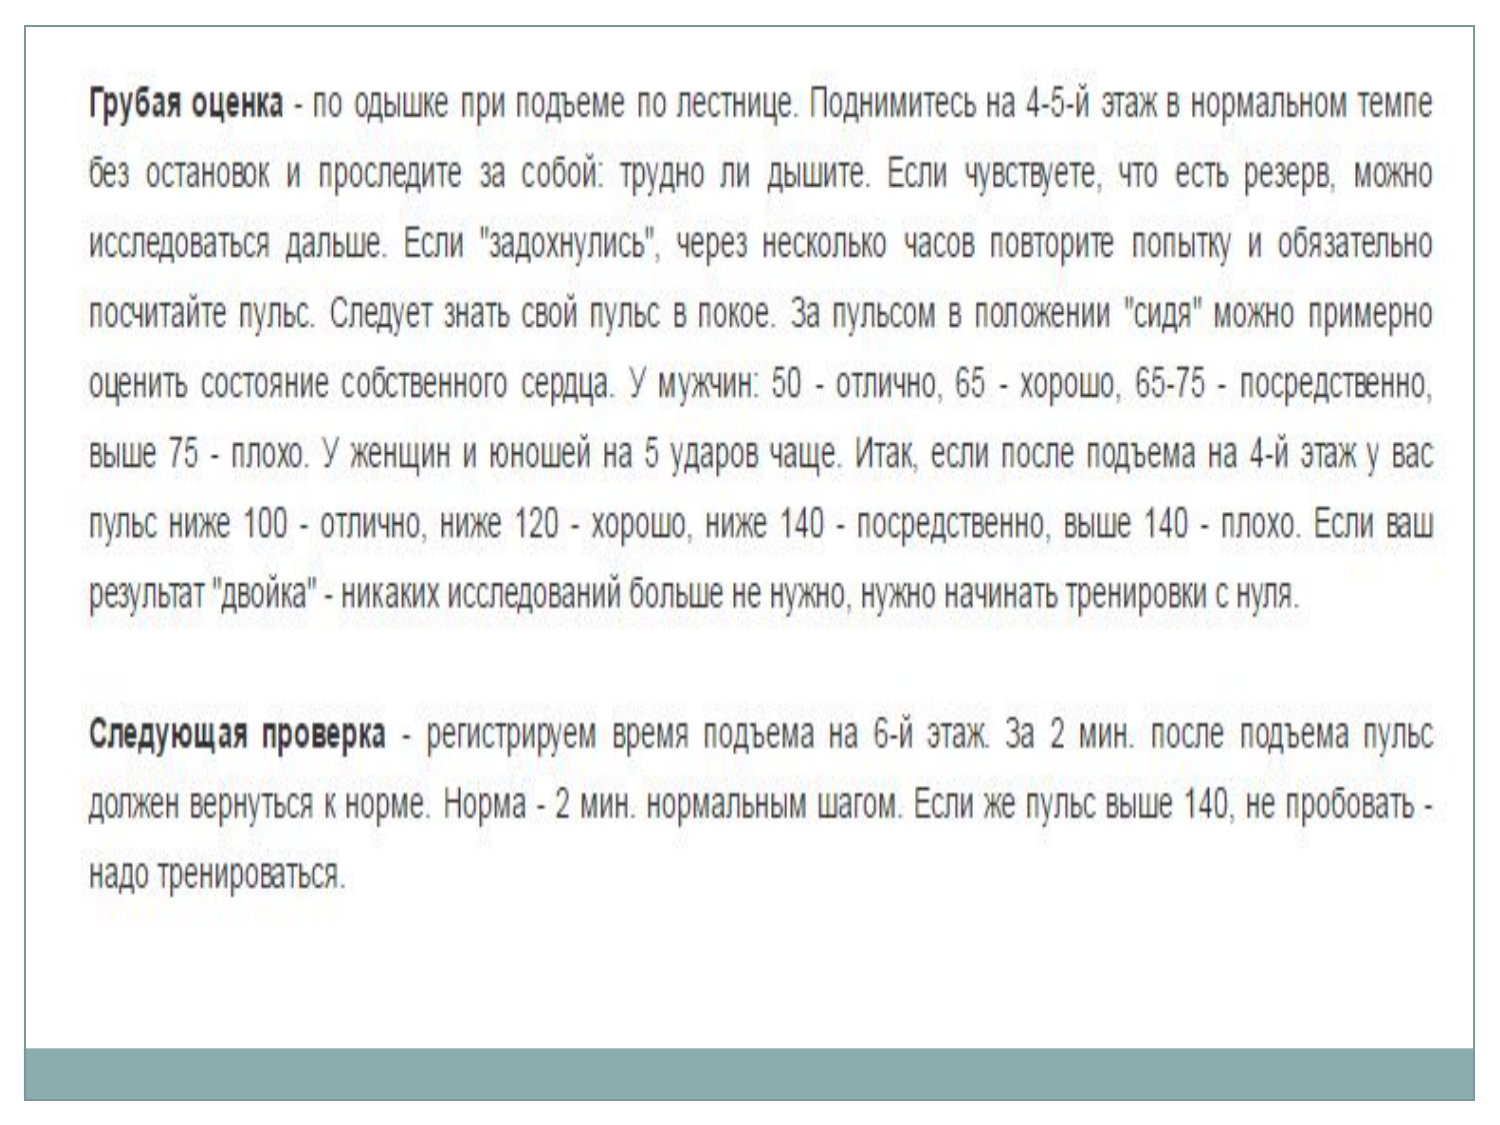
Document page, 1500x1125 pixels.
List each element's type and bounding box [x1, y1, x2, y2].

picture [76, 66, 1448, 965]
